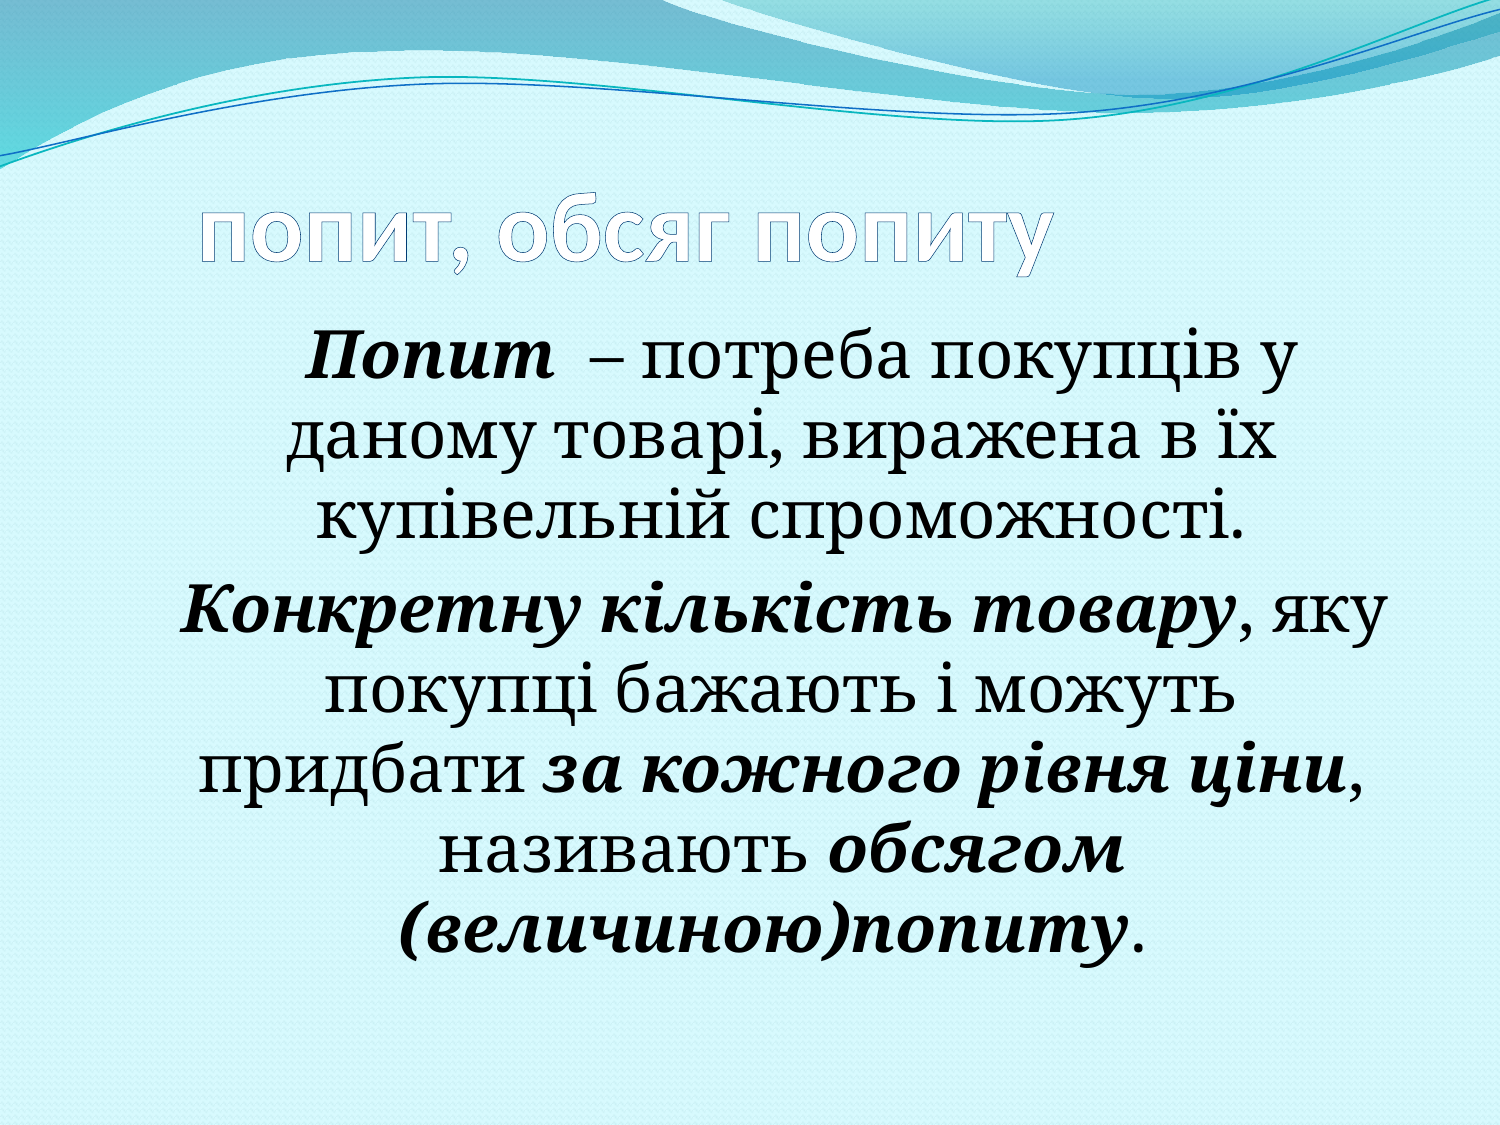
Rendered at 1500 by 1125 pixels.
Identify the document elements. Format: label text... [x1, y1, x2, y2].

list Попит – потреба покупців у даному товарі, виражена в їх купівельній спроможності. Конкретну кількість товару, яку покупці бажають і можуть придбати за кожного рівня ціни, називають обсягом (величиною)попиту. [93, 304, 1426, 1006]
title попит, обсяг попиту [175, 93, 1337, 282]
